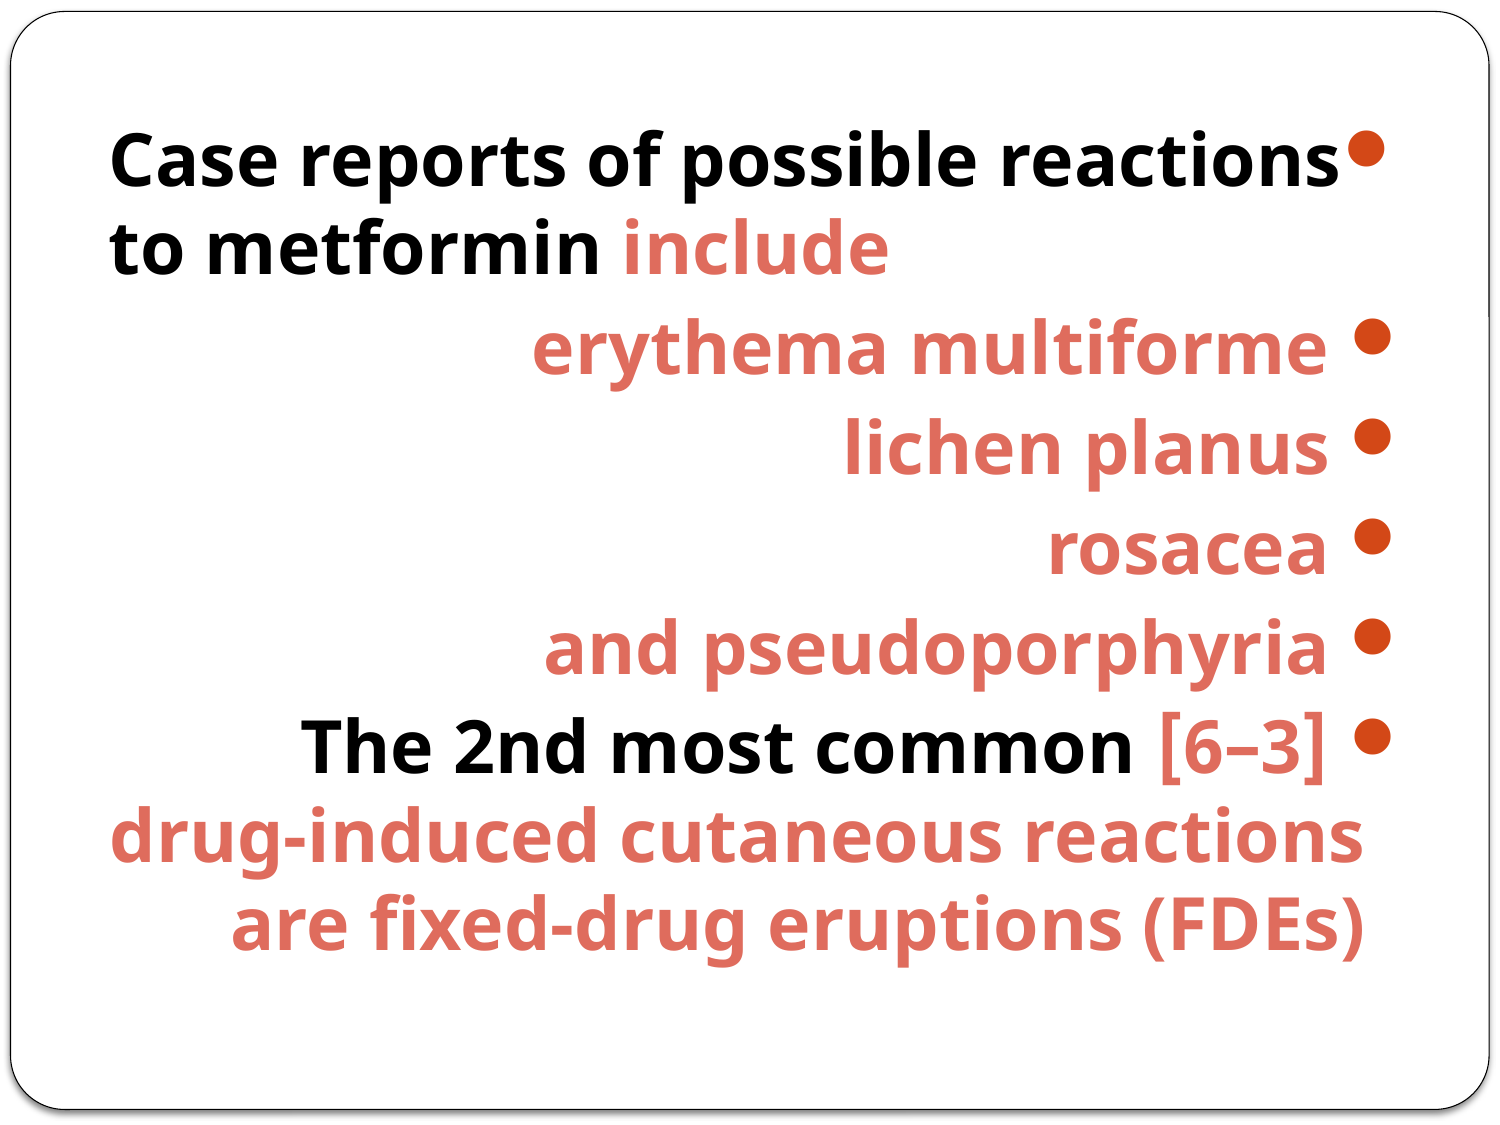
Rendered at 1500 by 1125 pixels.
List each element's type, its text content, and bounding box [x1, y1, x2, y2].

list Case reports of possible reactions to metformin include erythema multiforme lichen planus rosacea and pseudoporphyria [3–6] The 2nd most common drug-induced cutaneous reactions are fixed-drug eruptions (FDEs) [93, 105, 1425, 1055]
